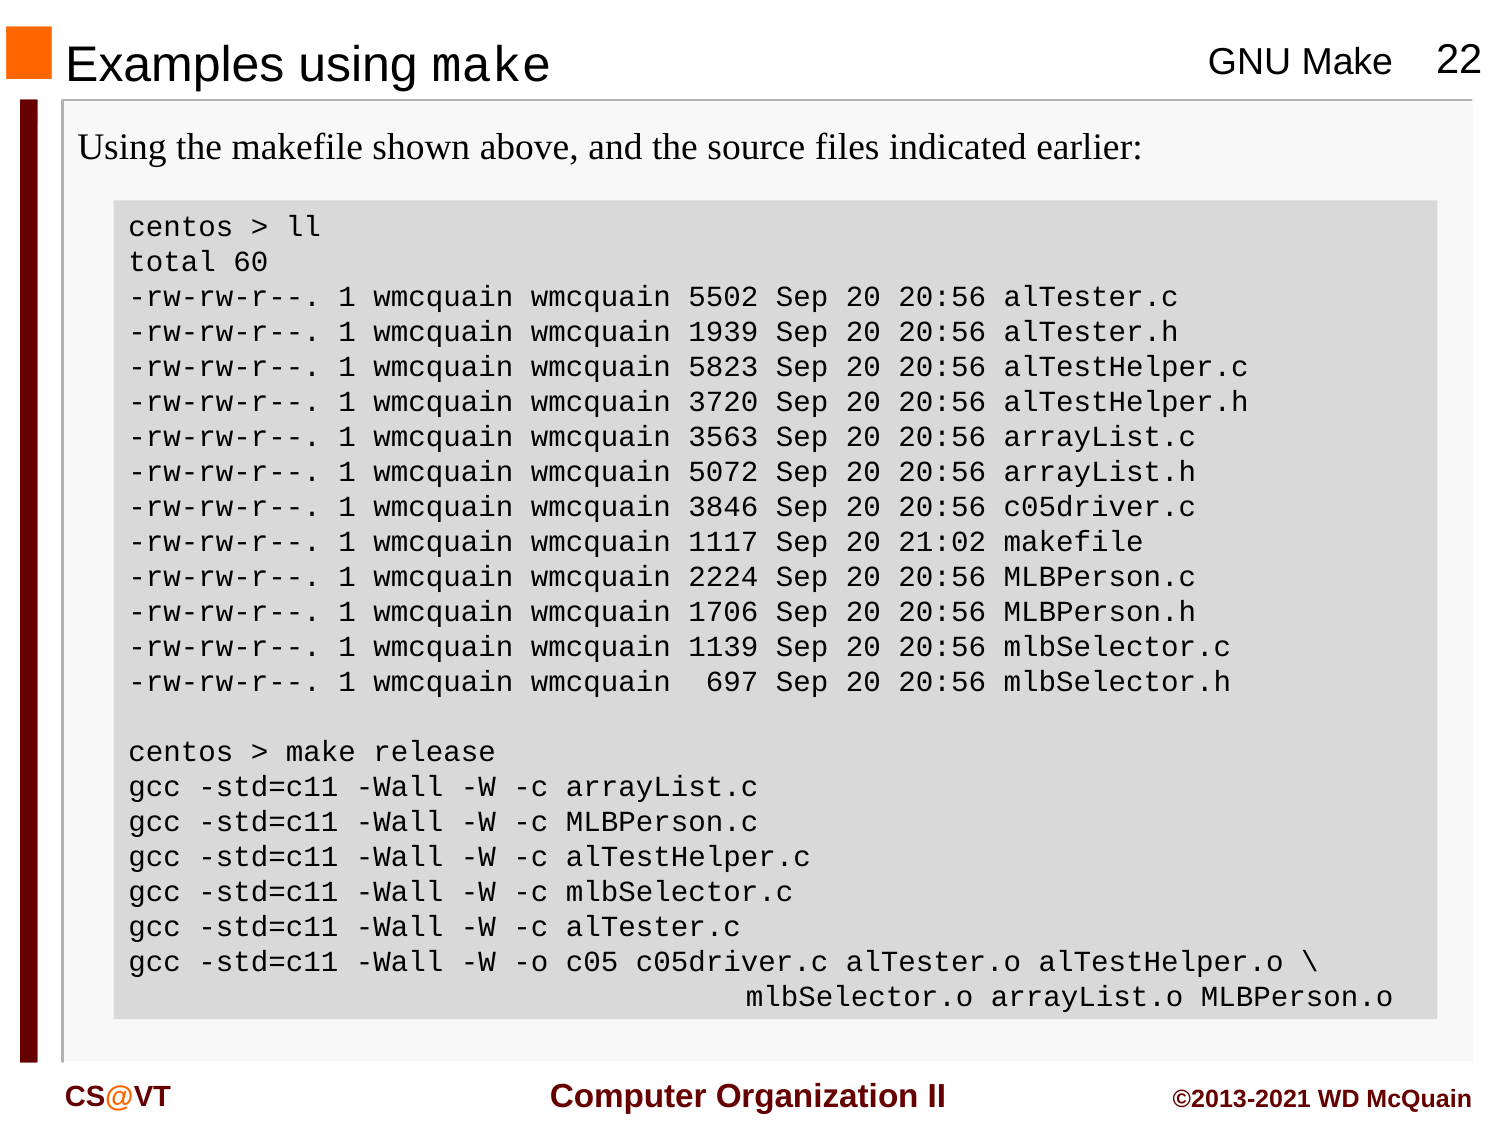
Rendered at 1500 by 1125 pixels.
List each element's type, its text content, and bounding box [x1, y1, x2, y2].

text_box Using the makefile shown above, and the source files indicated earlier: [62, 114, 1463, 175]
title Examples using make [50, 33, 1000, 91]
text_box centos > ll total 60 -rw-rw-r--. 1 wmcquain wmcquain 5502 Sep 20 20:56 alTester.c -rw-rw-r--. 1 wmcquain wmcquain 1939 Sep 20 20:56 alTester.h -rw-rw-r--. 1 wmcquain wmcquain 5823 Sep 20 20:56 alTestHelper.c -rw-rw-r--. 1 wmcquain wmcquain 3720 Sep 20 20:56 alTestHelper.h -rw-rw-r--. 1 wmcquain wmcquain 3563 Sep 20 20:56 arrayList.c -rw-rw-r--. 1 wmcquain wmcquain 5072 Sep 20 20:56 arrayList.h -rw-rw-r--. 1 wmcquain wmcquain 3846 Sep 20 20:56 c05driver.c -rw-rw-r--. 1 wmcquain wmcquain 1117 Sep 20 21:02 makefile -rw-rw-r--. 1 wmcquain wmcquain 2224 Sep 20 20:56 MLBPerson.c -rw-rw-r--. 1 wmcquain wmcquain 1706 Sep 20 20:56 MLBPerson.h -rw-rw-r--. 1 wmcquain wmcquain 1139 Sep 20 20:56 mlbSelector.c -rw-rw-r--. 1 wmcquain wmcquain 697 Sep 20 20:56 mlbSelector.h centos > make release gcc -std=c11 -Wall -W -c arrayList.c gcc -std=c11 -Wall -W -c MLBPerson.c gcc -std=c11 -Wall -W -c alTestHelper.c gcc -std=c11 -Wall -W -c mlbSelector.c gcc -std=c11 -Wall -W -c alTester.c gcc -std=c11 -Wall -W -o c05 c05driver.c alTester.o alTestHelper.o \ mlbSelector.o arrayList.o MLBPerson.o [113, 200, 1438, 1020]
